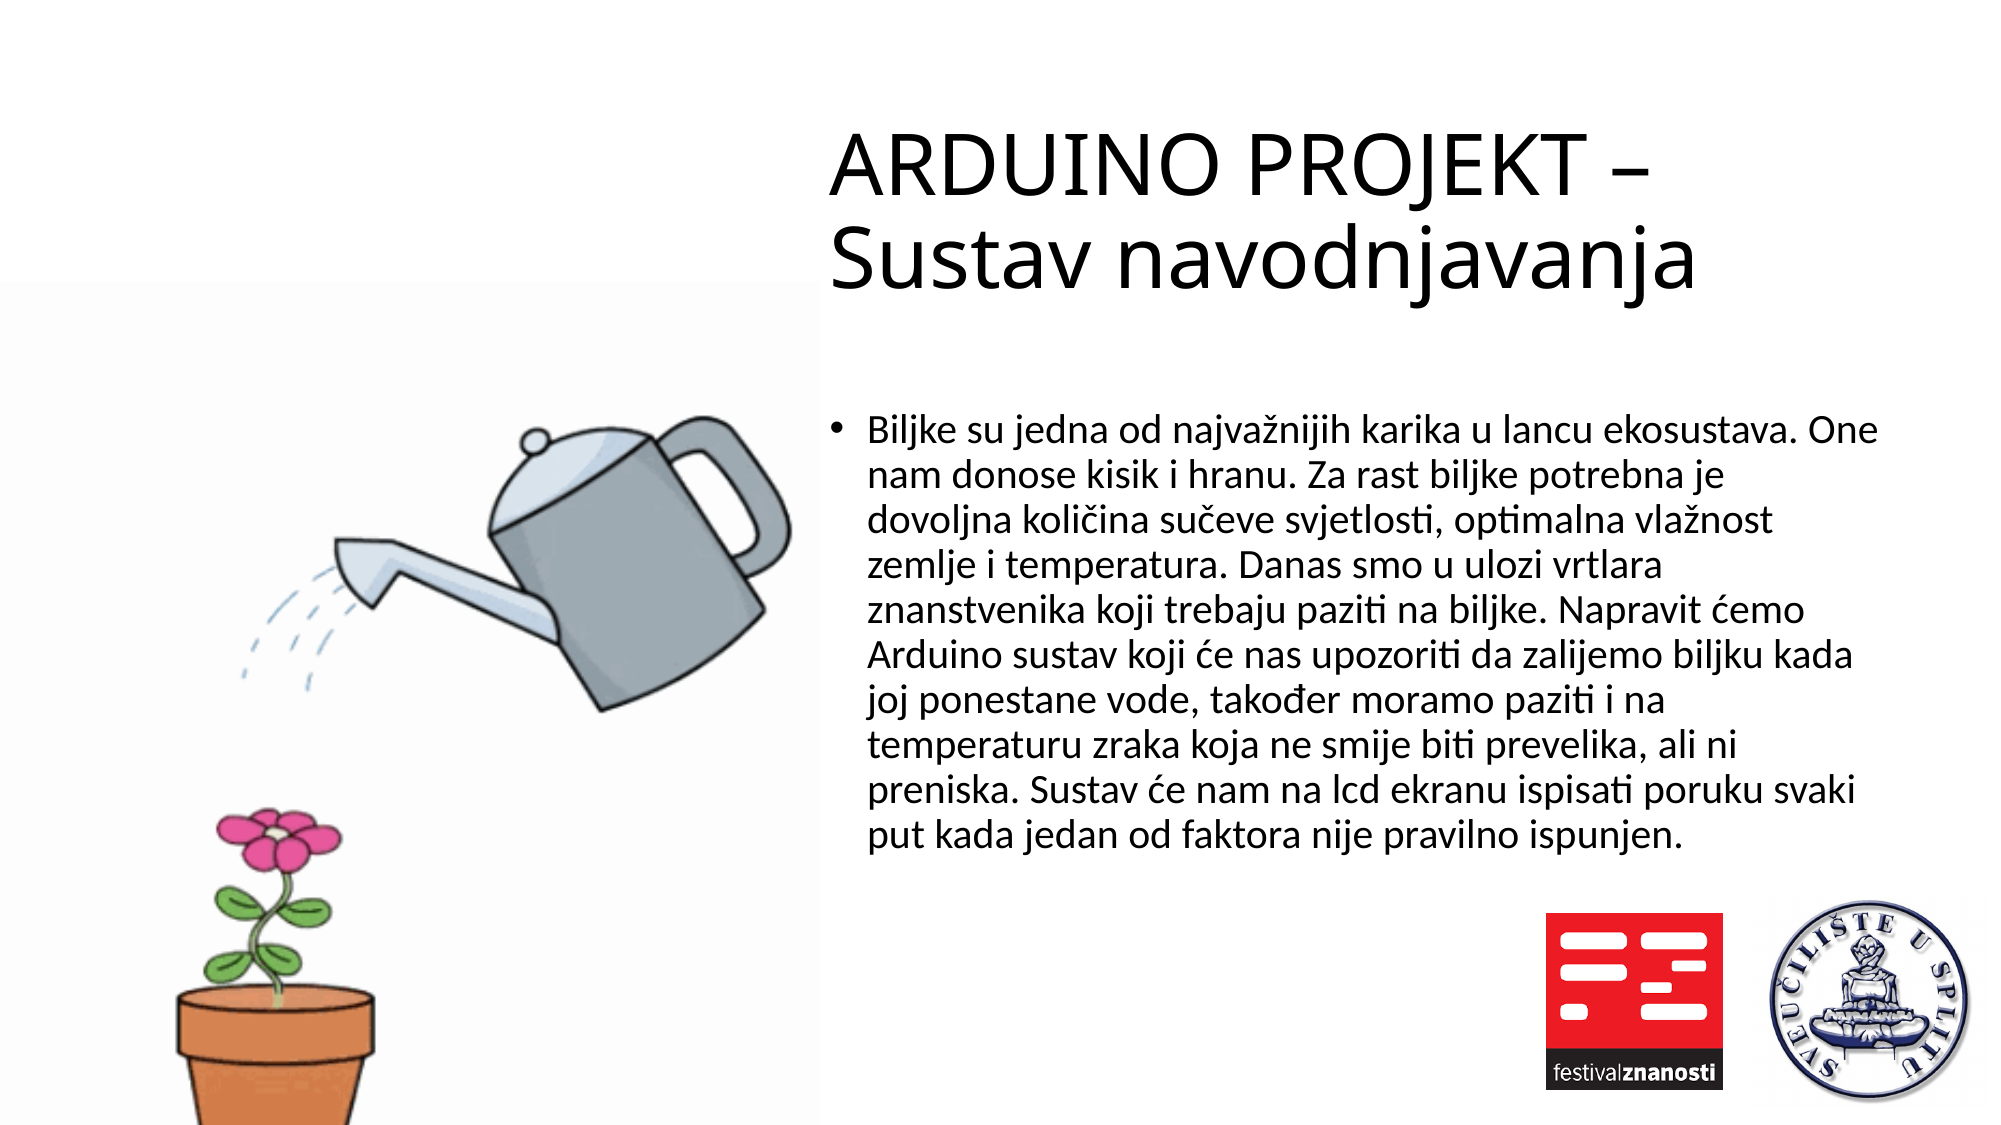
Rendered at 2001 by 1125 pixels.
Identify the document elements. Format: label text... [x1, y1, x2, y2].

picture [1546, 913, 1723, 1090]
picture [0, 281, 820, 1125]
list Biljke su jedna od najvažnijih karika u lancu ekosustava. One nam donose kisik i hranu. Za rast biljke potrebna je dovoljna količina sučeve svjetlosti, optimalna vlažnost zemlje i temperatura. Danas smo u ulozi vrtlara znanstvenika koji trebaju paziti na biljke. Napravit ćemo Arduino sustav koji će nas upozoriti da zalijemo biljku kada joj ponestane vode, također moramo paziti i na temperaturu zraka koja ne smije biti prevelika, ali ni preniska. Sustav će nam na lcd ekranu ispisati poruku svaki put kada jedan od faktora nije pravilno ispunjen. [820, 399, 1895, 1021]
picture [1751, 896, 1987, 1107]
title ARDUINO PROJEKT – Sustav navodnjavanja [814, 103, 1895, 315]
